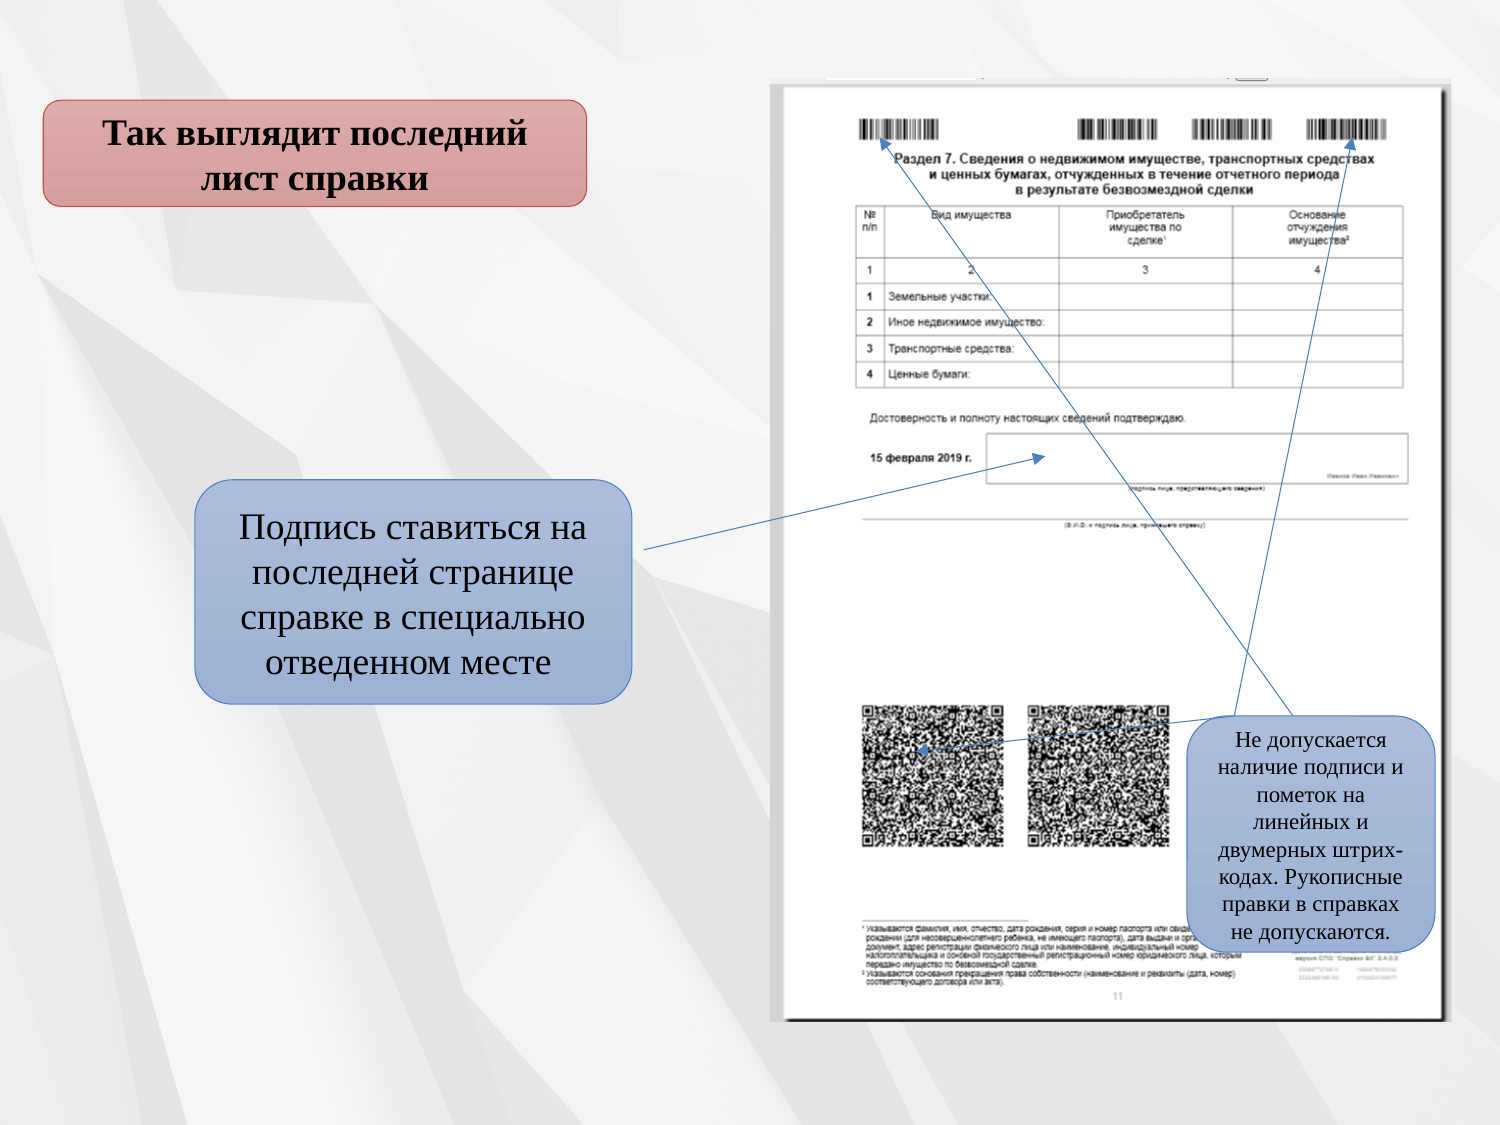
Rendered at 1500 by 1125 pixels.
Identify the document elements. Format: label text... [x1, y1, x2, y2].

text_box Так выглядит последний лист справки [42, 99, 588, 207]
text_box Подпись ставиться на последней странице справке в специально отведенном месте [194, 479, 633, 705]
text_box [1294, 137, 1353, 717]
picture [769, 77, 1452, 1022]
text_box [643, 456, 879, 550]
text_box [879, 137, 1294, 717]
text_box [915, 715, 1235, 752]
